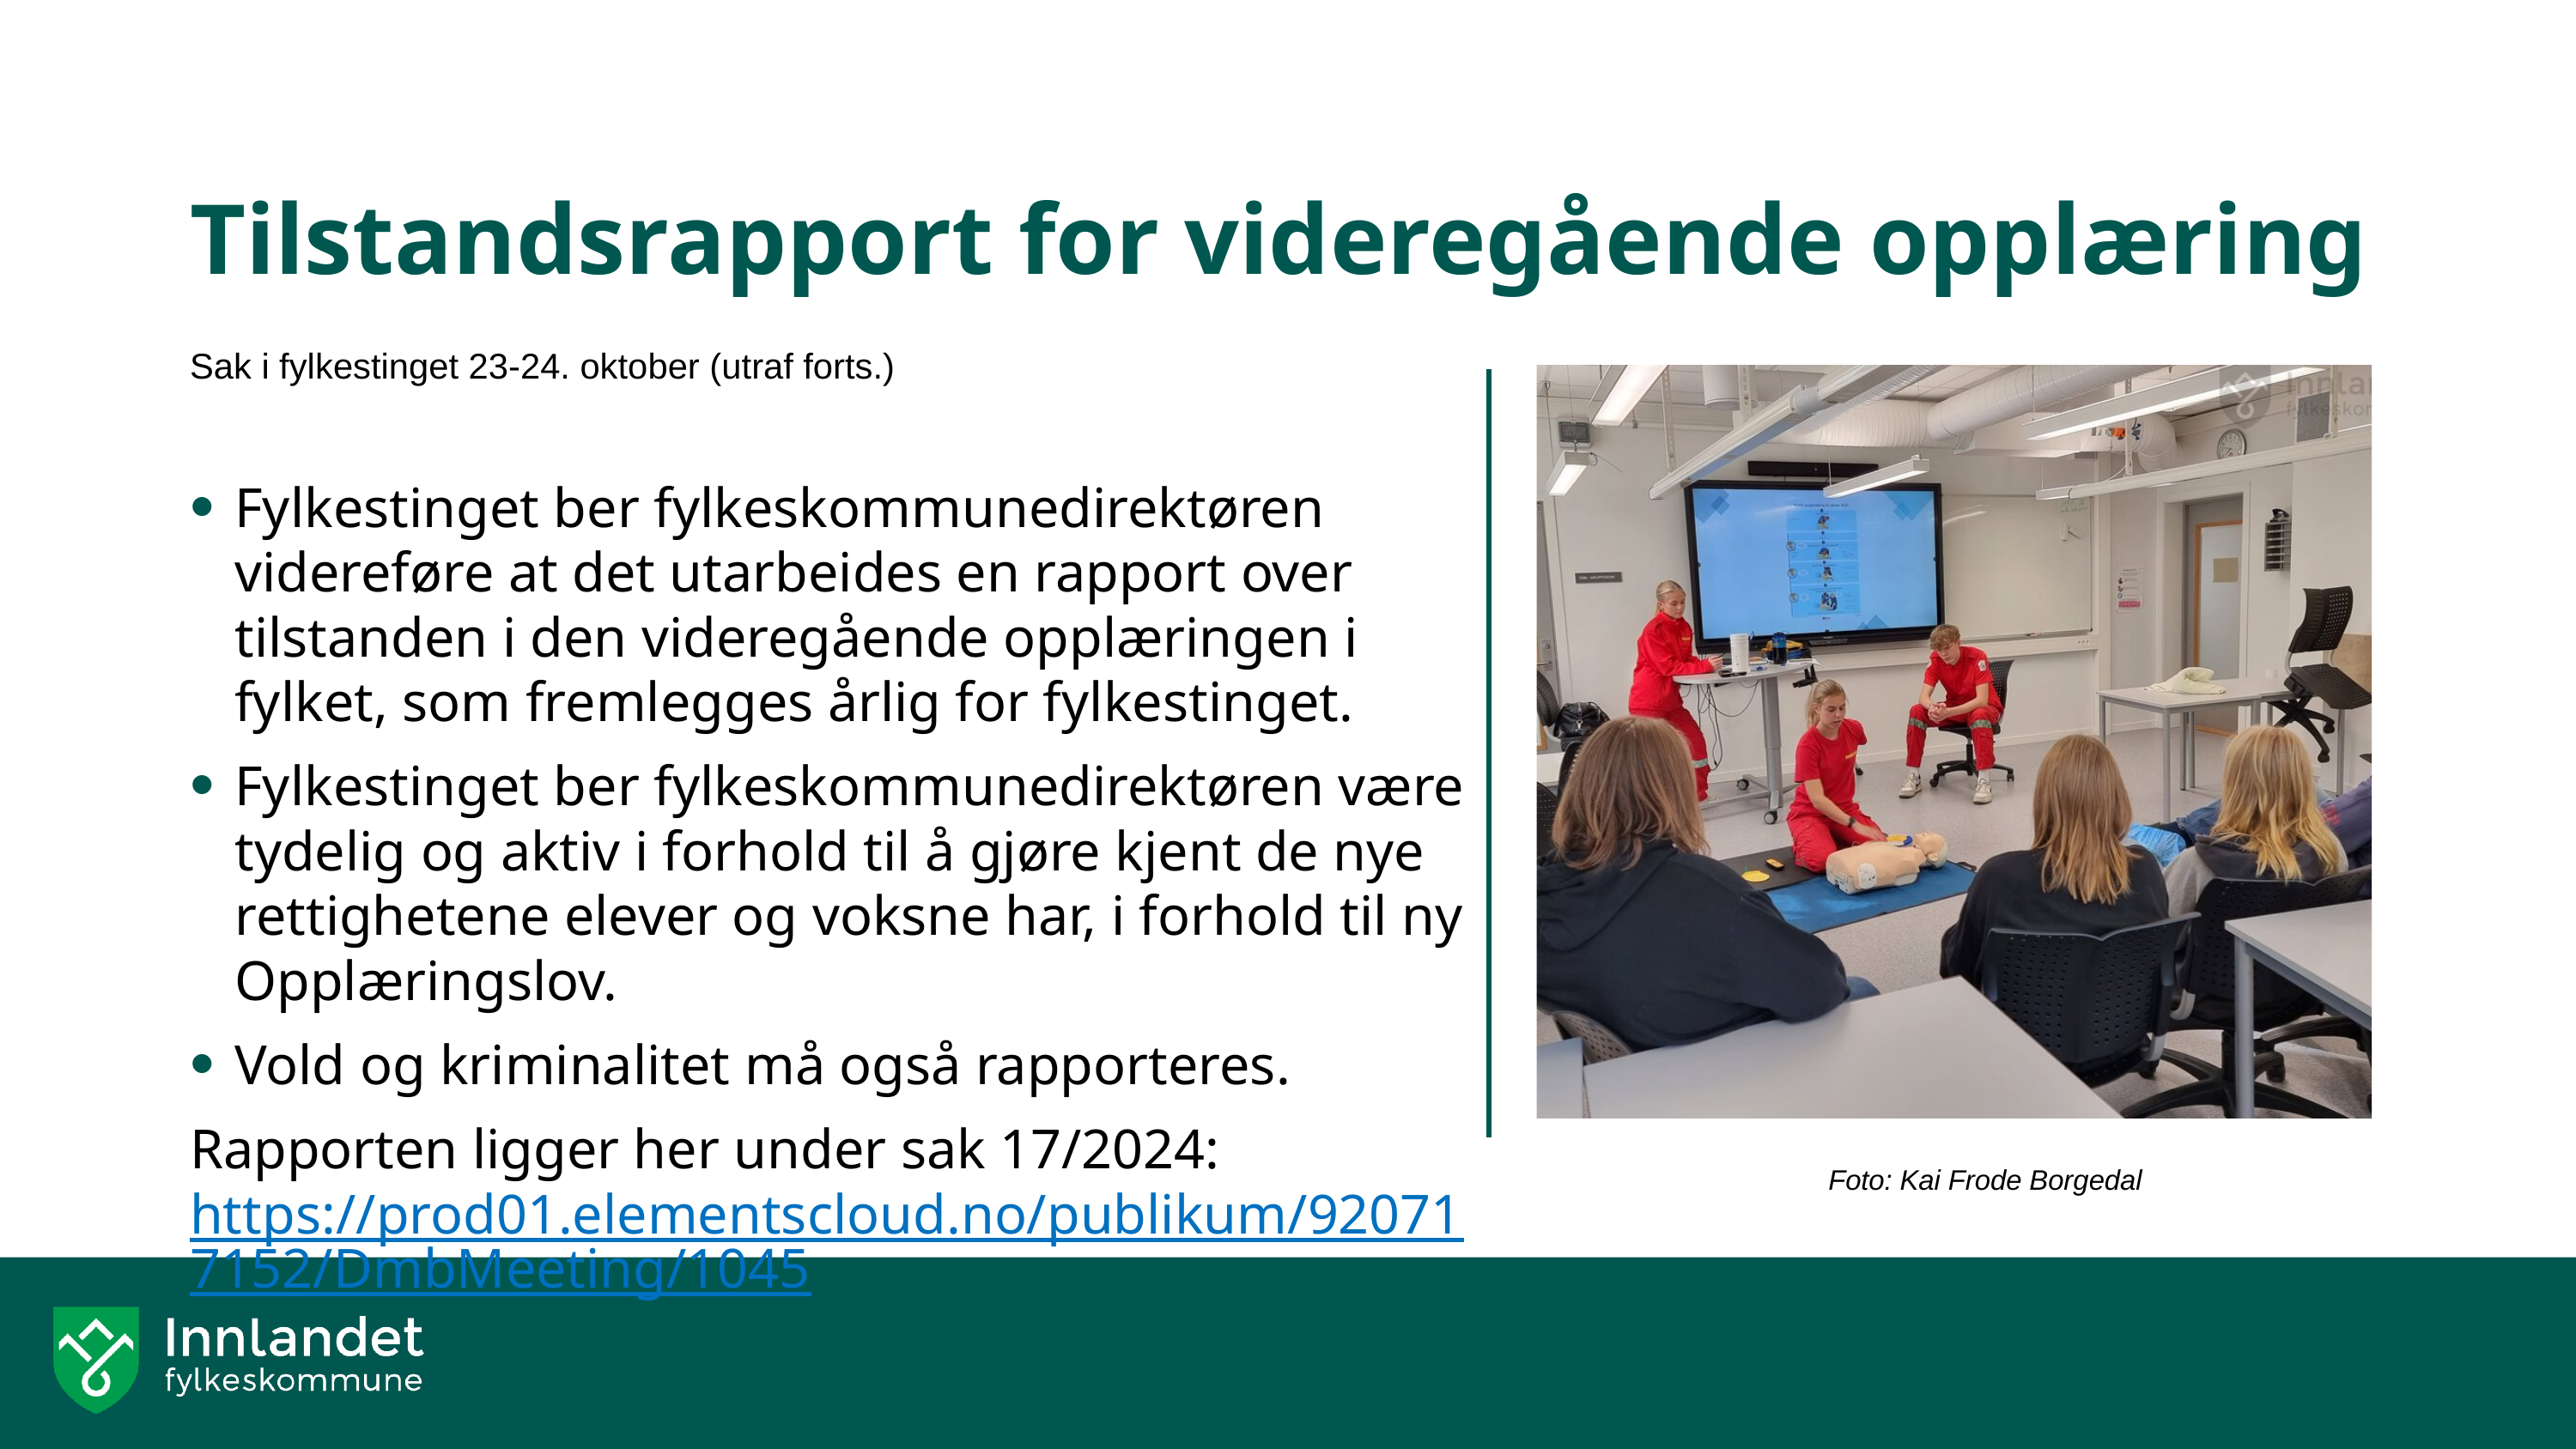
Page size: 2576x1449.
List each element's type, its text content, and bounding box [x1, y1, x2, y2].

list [1536, 365, 2372, 1119]
picture [27, 1271, 453, 1445]
text_box Sak i fylkestinget 23-24. oktober (utraf forts.) [177, 336, 1466, 393]
text_box Foto: Kai Frode Borgedal [1808, 1152, 2441, 1206]
text_box Fylkestinget ber fylkeskommunedirektøren videreføre at det utarbeides en rapport over tilstanden i den videregående opplæringen i fylket, som fremlegges årlig for fylkestinget. Fylkestinget ber fylkeskommunedirektøren være tydelig og aktiv i forhold til å gjøre kjent de nye rettighetene elever og voksne har, i forhold til ny Opplæringslov. Vold og kriminalitet må også rapporteres. Rapporten ligger her under sak 17/2024: https://prod01.elementscloud.no/publikum/920717152/DmbMeeting/1045 [177, 466, 1508, 1272]
title Tilstandsrapport for videregående opplæring [177, 131, 2399, 355]
